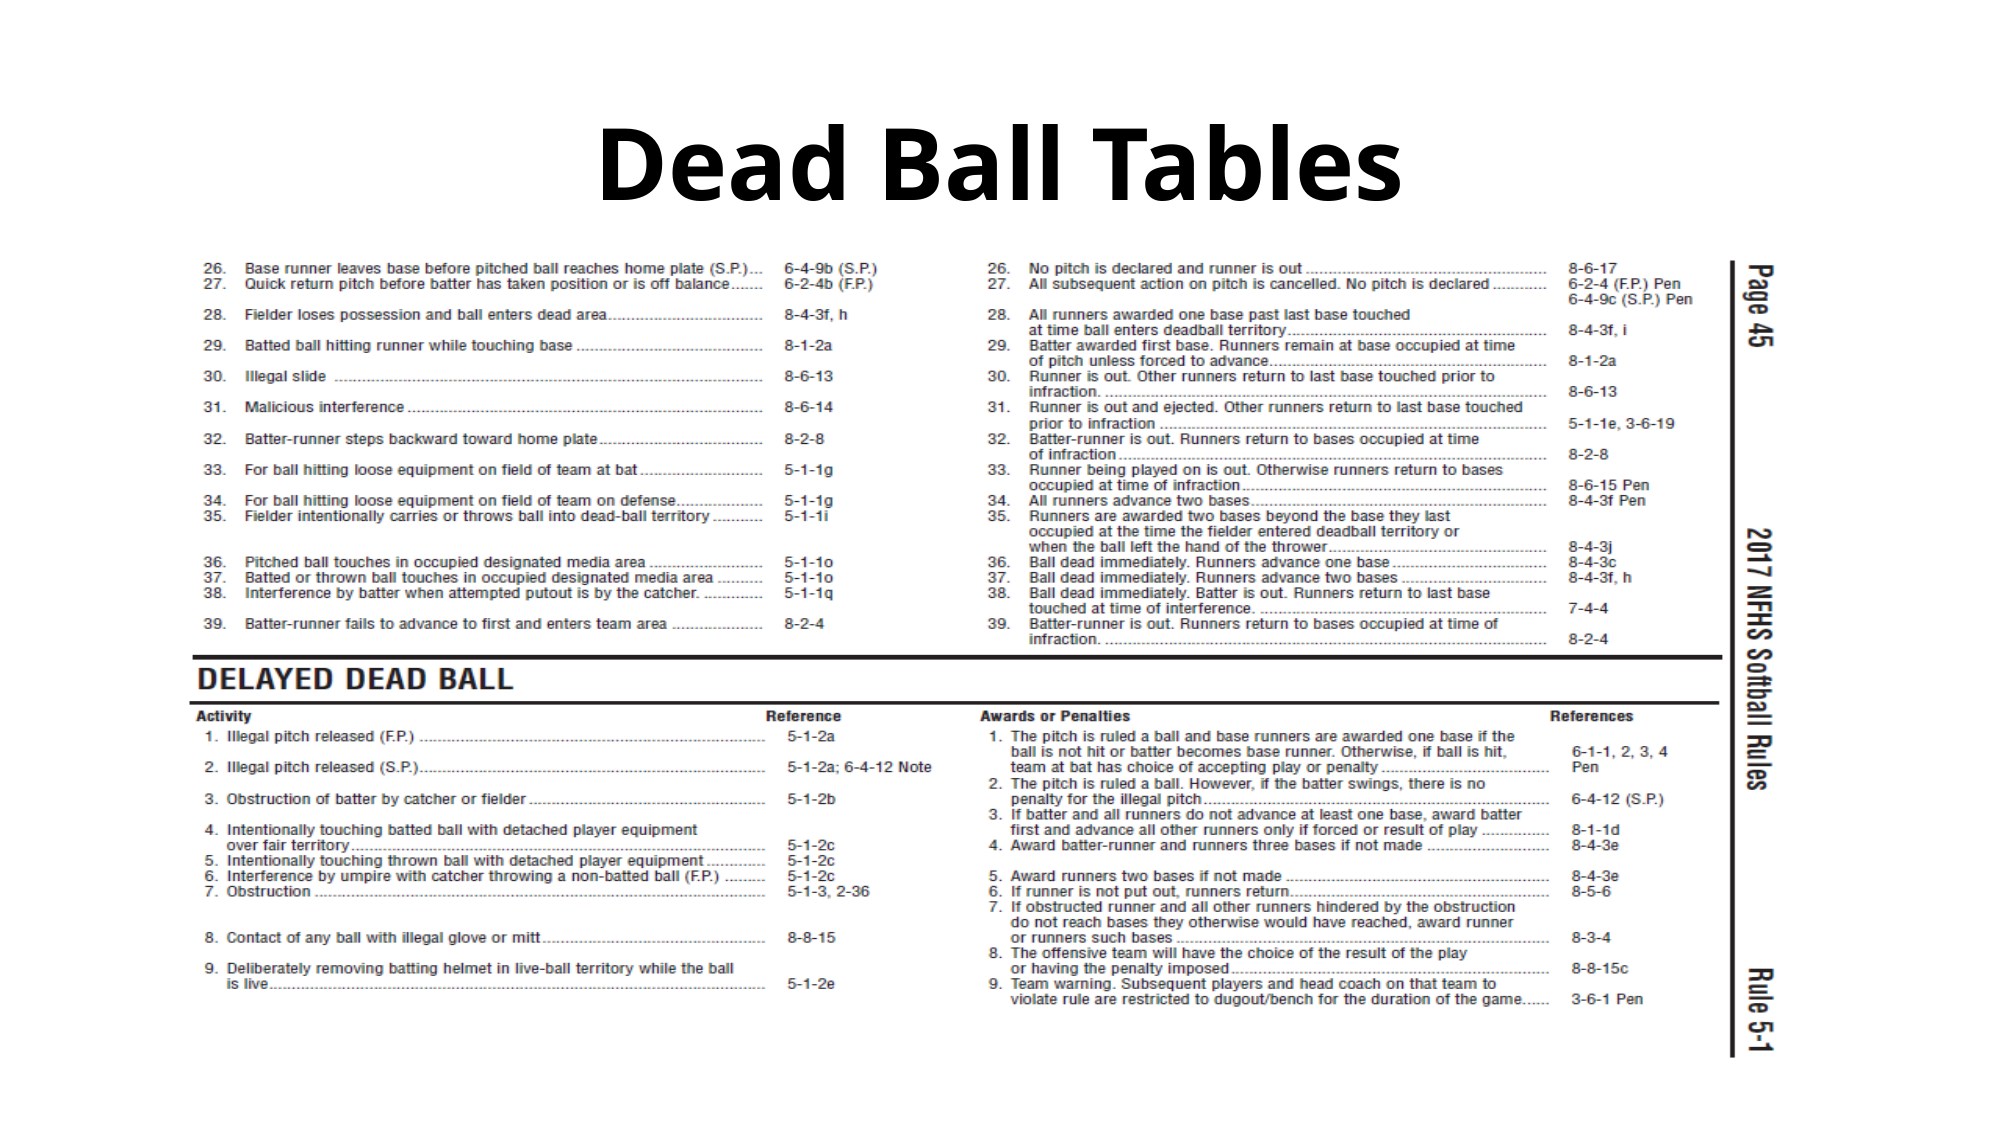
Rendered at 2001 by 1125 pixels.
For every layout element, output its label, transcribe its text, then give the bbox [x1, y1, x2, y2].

picture [182, 231, 1818, 1092]
title Dead Ball Tables [137, 59, 1863, 278]
